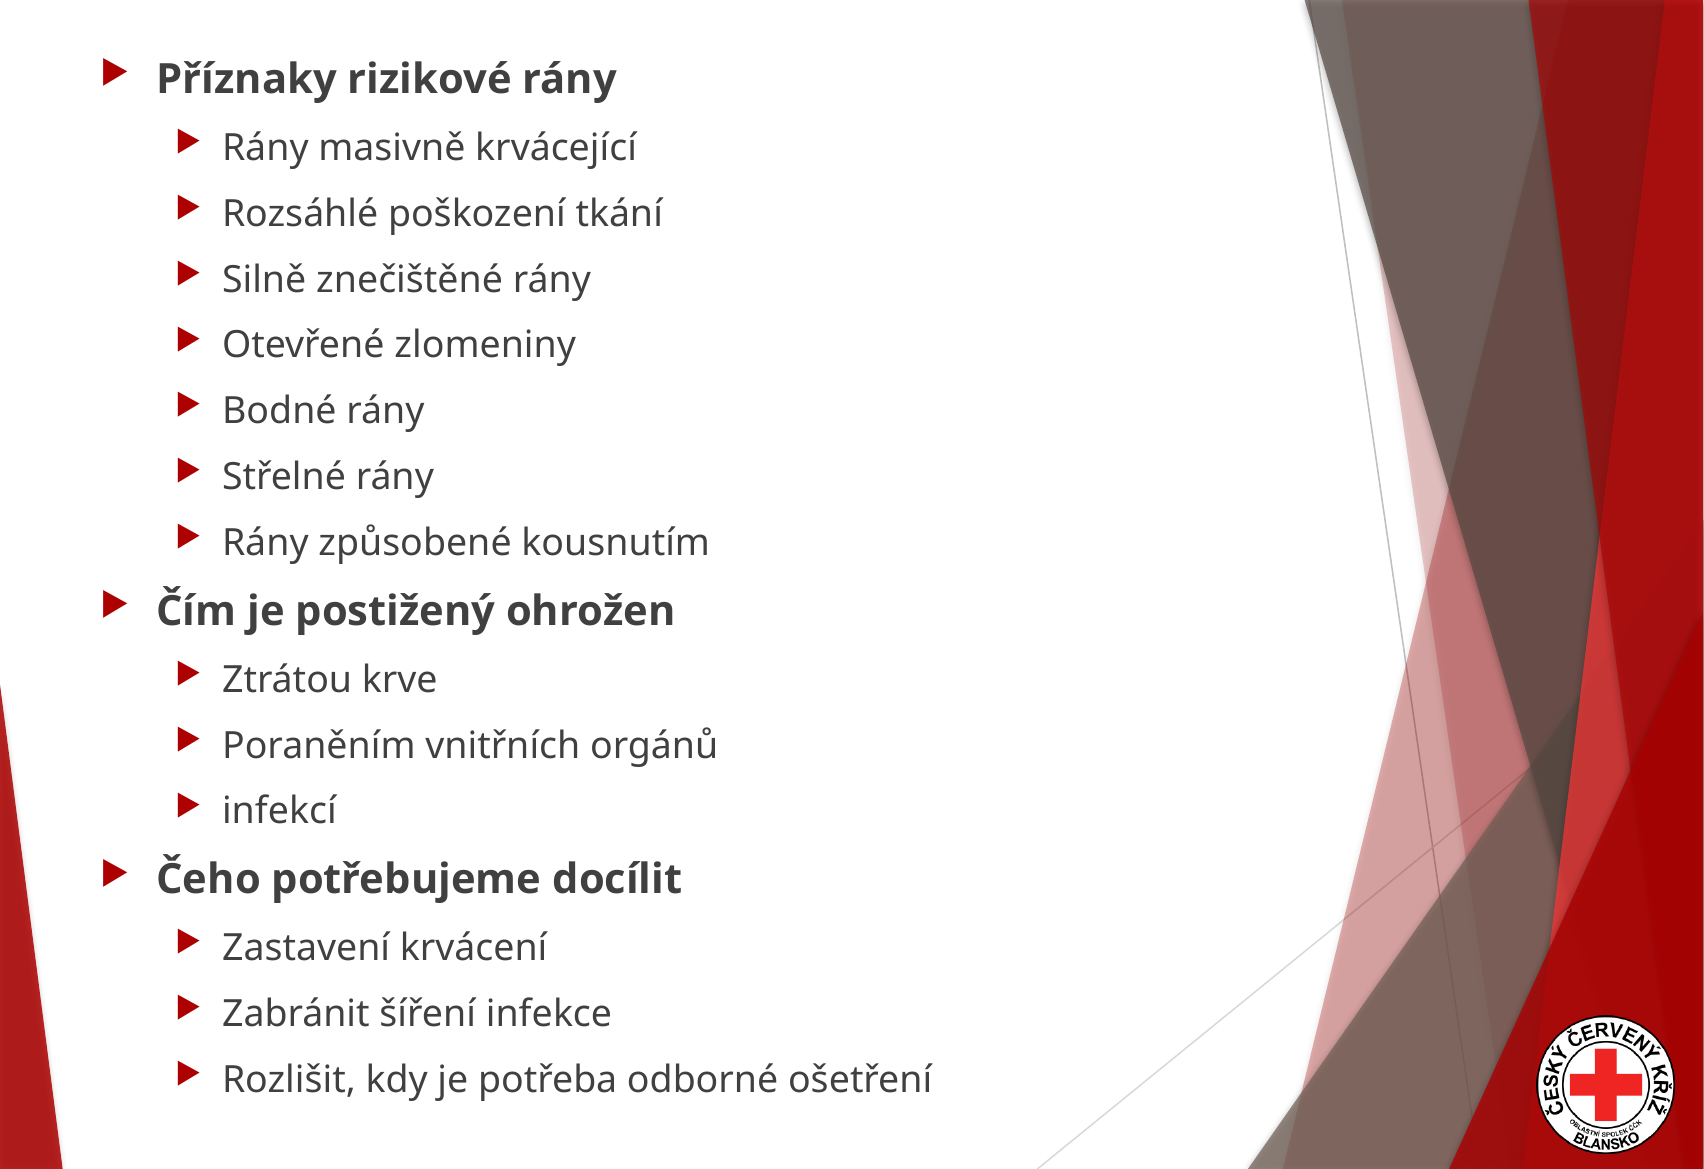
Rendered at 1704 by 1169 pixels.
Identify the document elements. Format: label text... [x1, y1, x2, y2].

picture [1536, 1014, 1676, 1155]
list Příznaky rizikové rány Rány masivně krvácející Rozsáhlé poškození tkání Silně znečištěné rány Otevřené zlomeniny Bodné rány Střelné rány Rány způsobené kousnutím Čím je postižený ohrožen Ztrátou krve Poraněním vnitřních orgánů infekcí Čeho potřebujeme docílit Zastavení krvácení Zabránit šíření infekce Rozlišit, kdy je potřeba odborné ošetření [85, 44, 1477, 1137]
